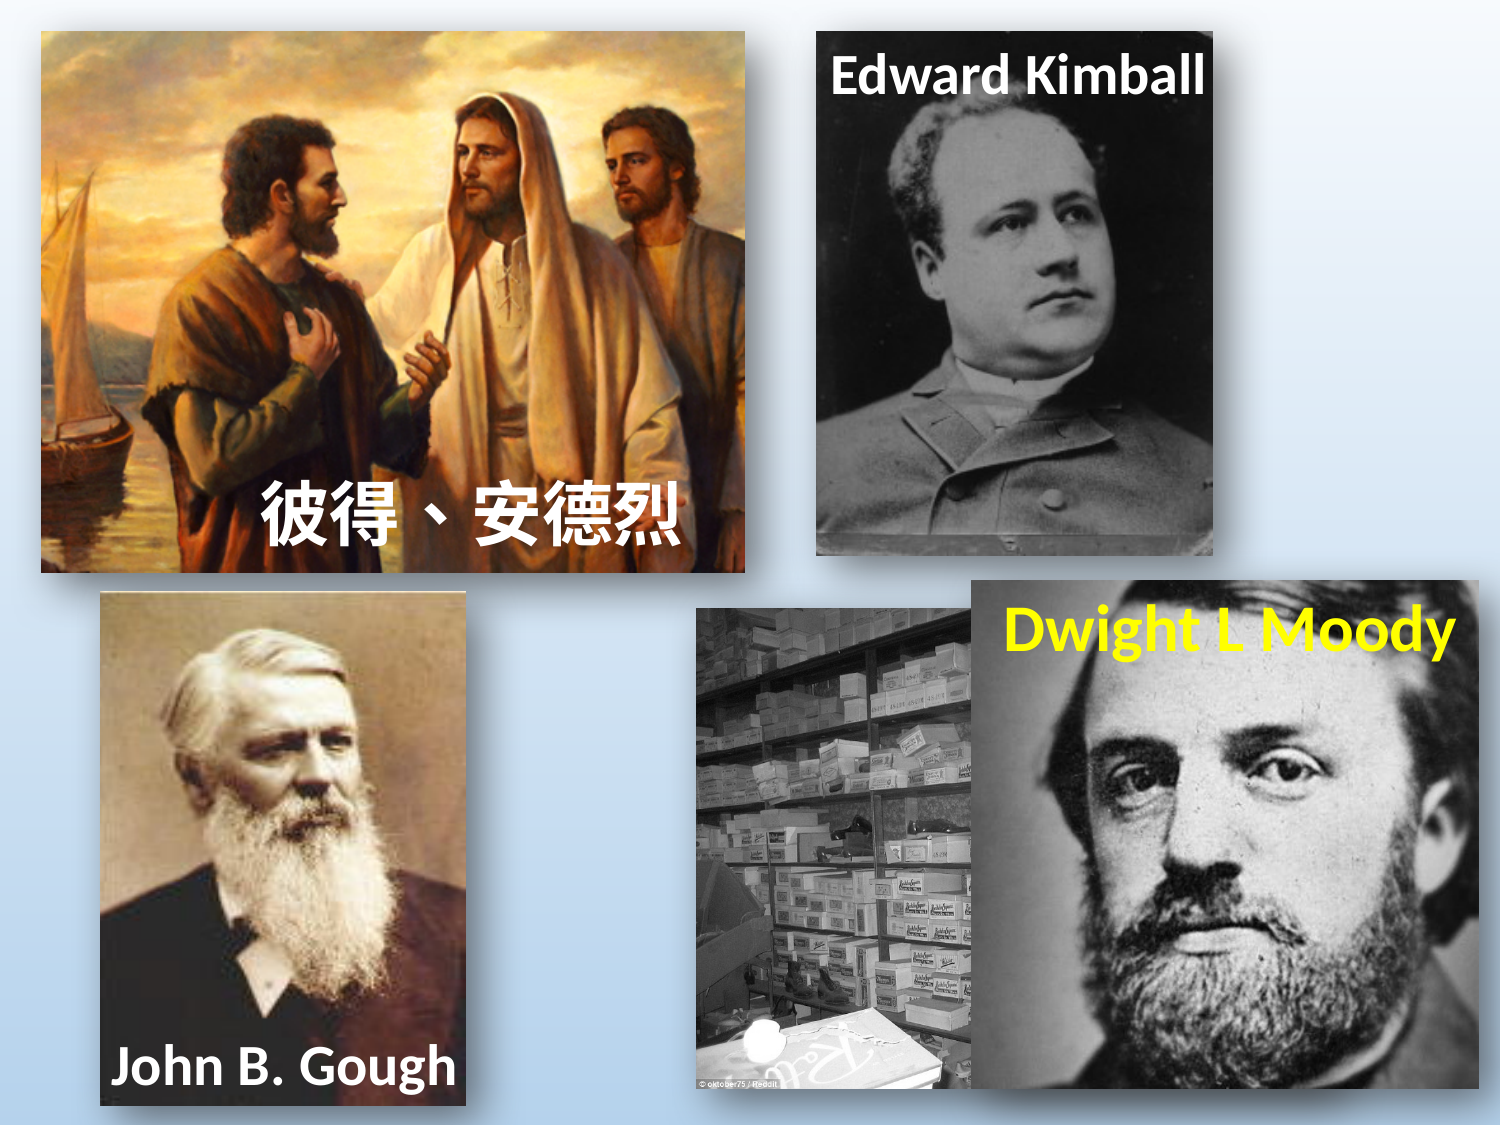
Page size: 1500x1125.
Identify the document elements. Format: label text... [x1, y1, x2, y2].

text_box John B. Gough [466, 1019, 473, 1105]
picture [41, 31, 745, 573]
text_box Edward Kimball [815, 28, 1223, 114]
picture [816, 31, 1213, 556]
picture [695, 580, 1479, 1089]
text_box John B. Gough [96, 1019, 100, 1105]
picture [100, 591, 466, 1106]
